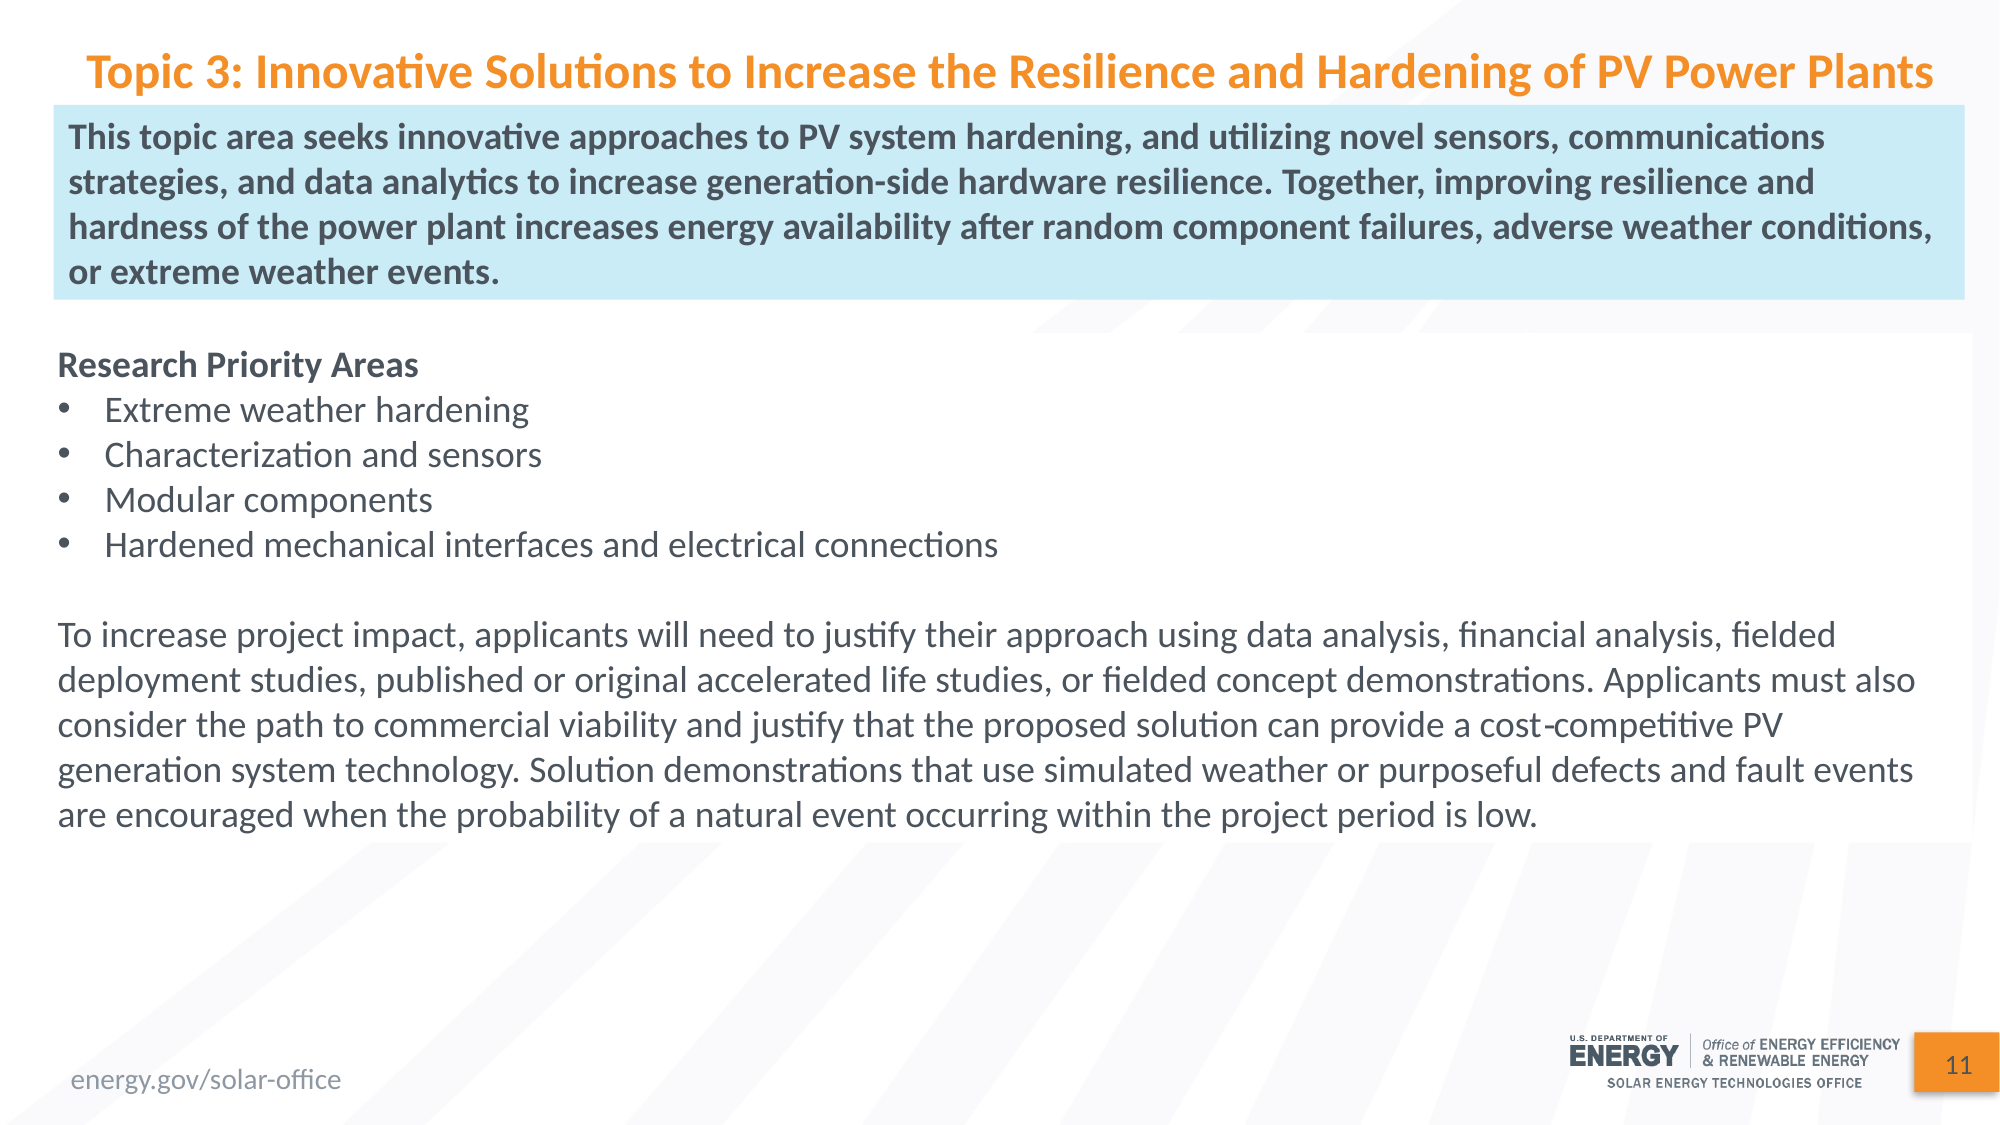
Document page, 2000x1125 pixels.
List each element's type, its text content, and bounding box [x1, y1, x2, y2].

text_box Research Priority Areas Extreme weather hardening Characterization and sensors Modular components Hardened mechanical interfaces and electrical connections To increase project impact, applicants will need to justify their approach using data analysis, financial analysis, fielded deployment studies, published or original accelerated life studies, or fielded concept demonstrations. Applicants must also consider the path to commercial viability and justify that the proposed solution can provide a cost‐competitive PV generation system technology. Solution demonstrations that use simulated weather or purposeful defects and fault events are encouraged when the probability of a natural event occurring within the project period is low. [42, 332, 1973, 843]
text_box This topic area seeks innovative approaches to PV system hardening, and utilizing novel sensors, communications strategies, and data analytics to increase generation-side hardware resilience. Together, improving resilience and hardness of the power plant increases energy availability after random component failures, adverse weather conditions, or extreme weather events. [53, 104, 1965, 300]
slide_number 11 [1917, 1033, 2000, 1094]
title Topic 3: Innovative Solutions to Increase the Resilience and Hardening of PV Power Plants [71, 0, 1983, 142]
picture [0, 0, 2000, 1125]
